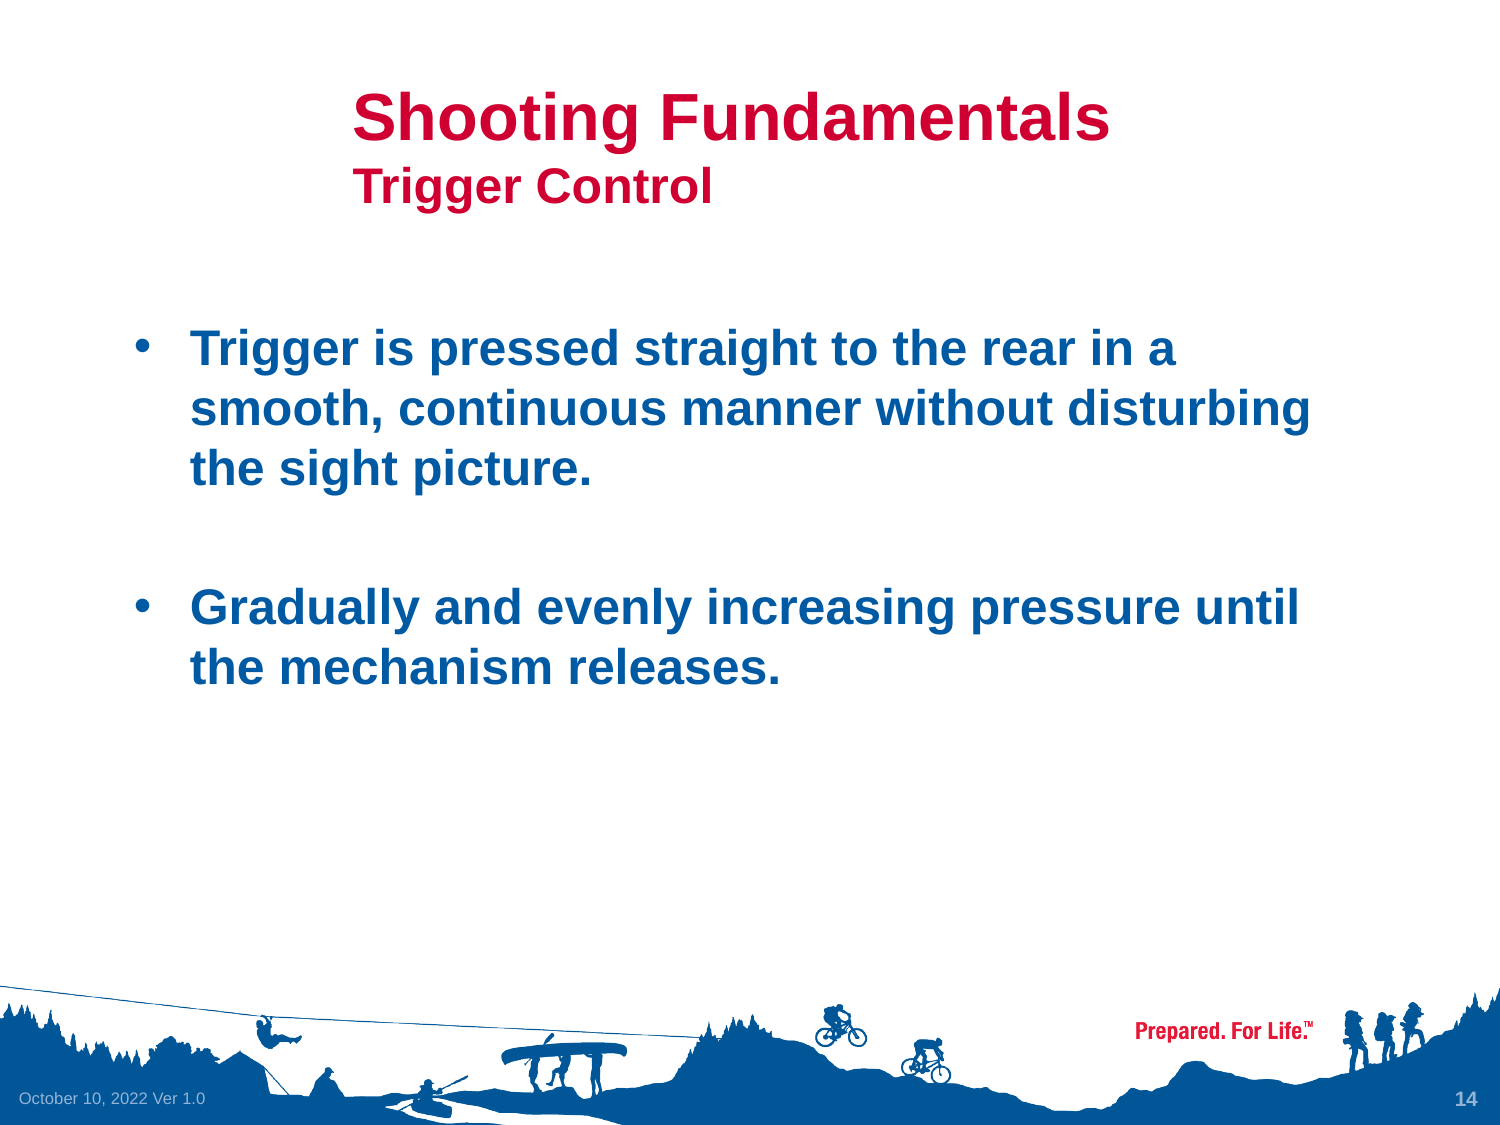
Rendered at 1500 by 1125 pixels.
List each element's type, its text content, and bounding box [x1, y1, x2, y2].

footer October 10, 2022 Ver 1.0 [3, 1067, 479, 1125]
list Trigger is pressed straight to the rear in a smooth, continuous manner without disturbing the sight picture. Gradually and evenly increasing pressure until the mechanism releases. [118, 307, 1381, 982]
slide_number 14 [1425, 1067, 1493, 1125]
picture [0, 984, 1500, 1125]
title Shooting Fundamentals Trigger Control [337, 50, 1475, 237]
